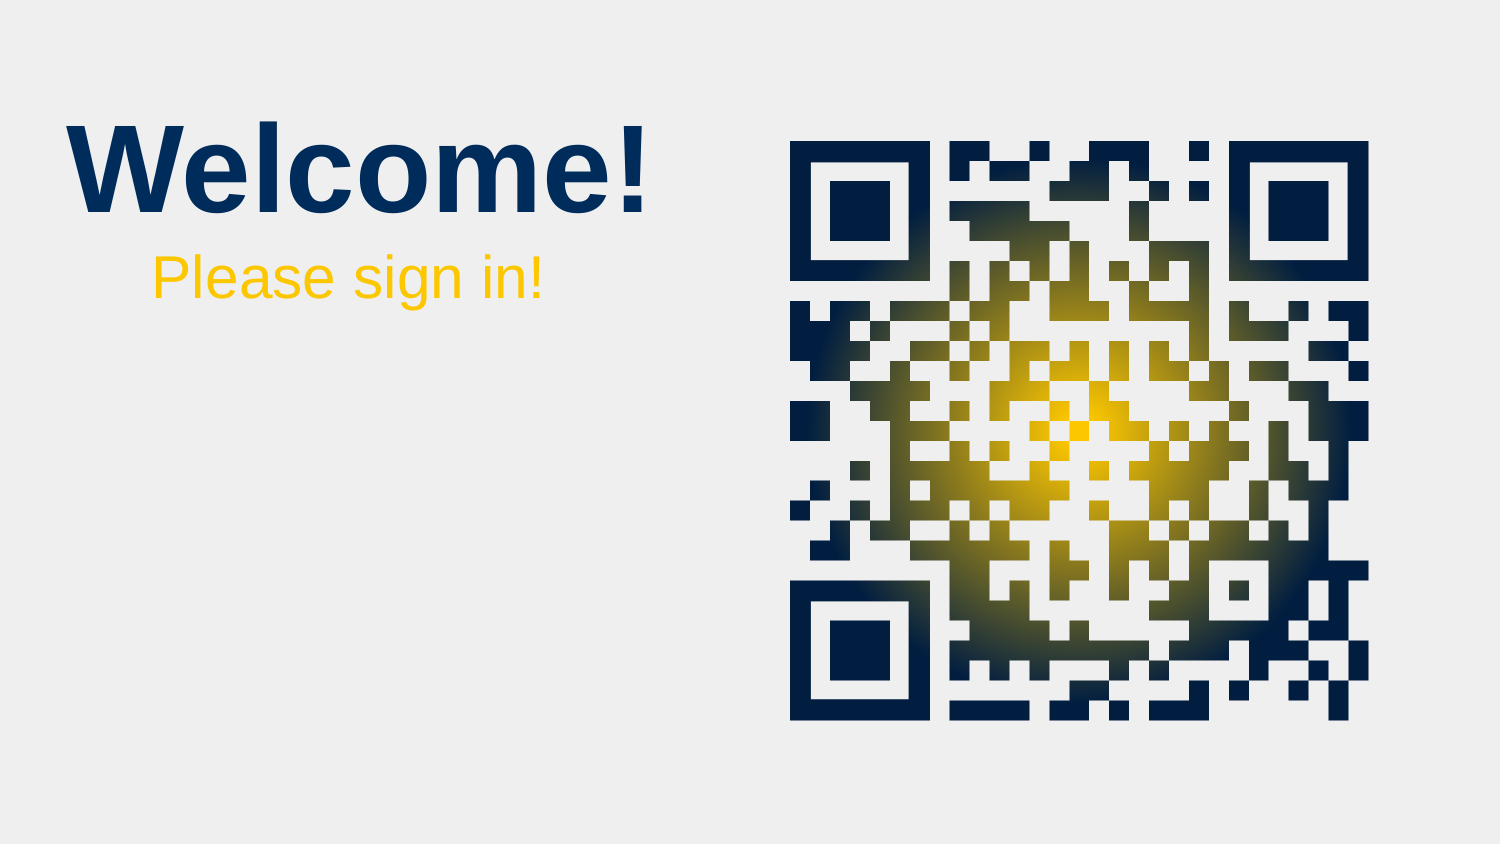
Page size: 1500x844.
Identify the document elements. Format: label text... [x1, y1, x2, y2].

title Welcome! [51, 72, 1449, 167]
picture [749, 101, 1408, 760]
list Please sign in! [136, 228, 678, 292]
